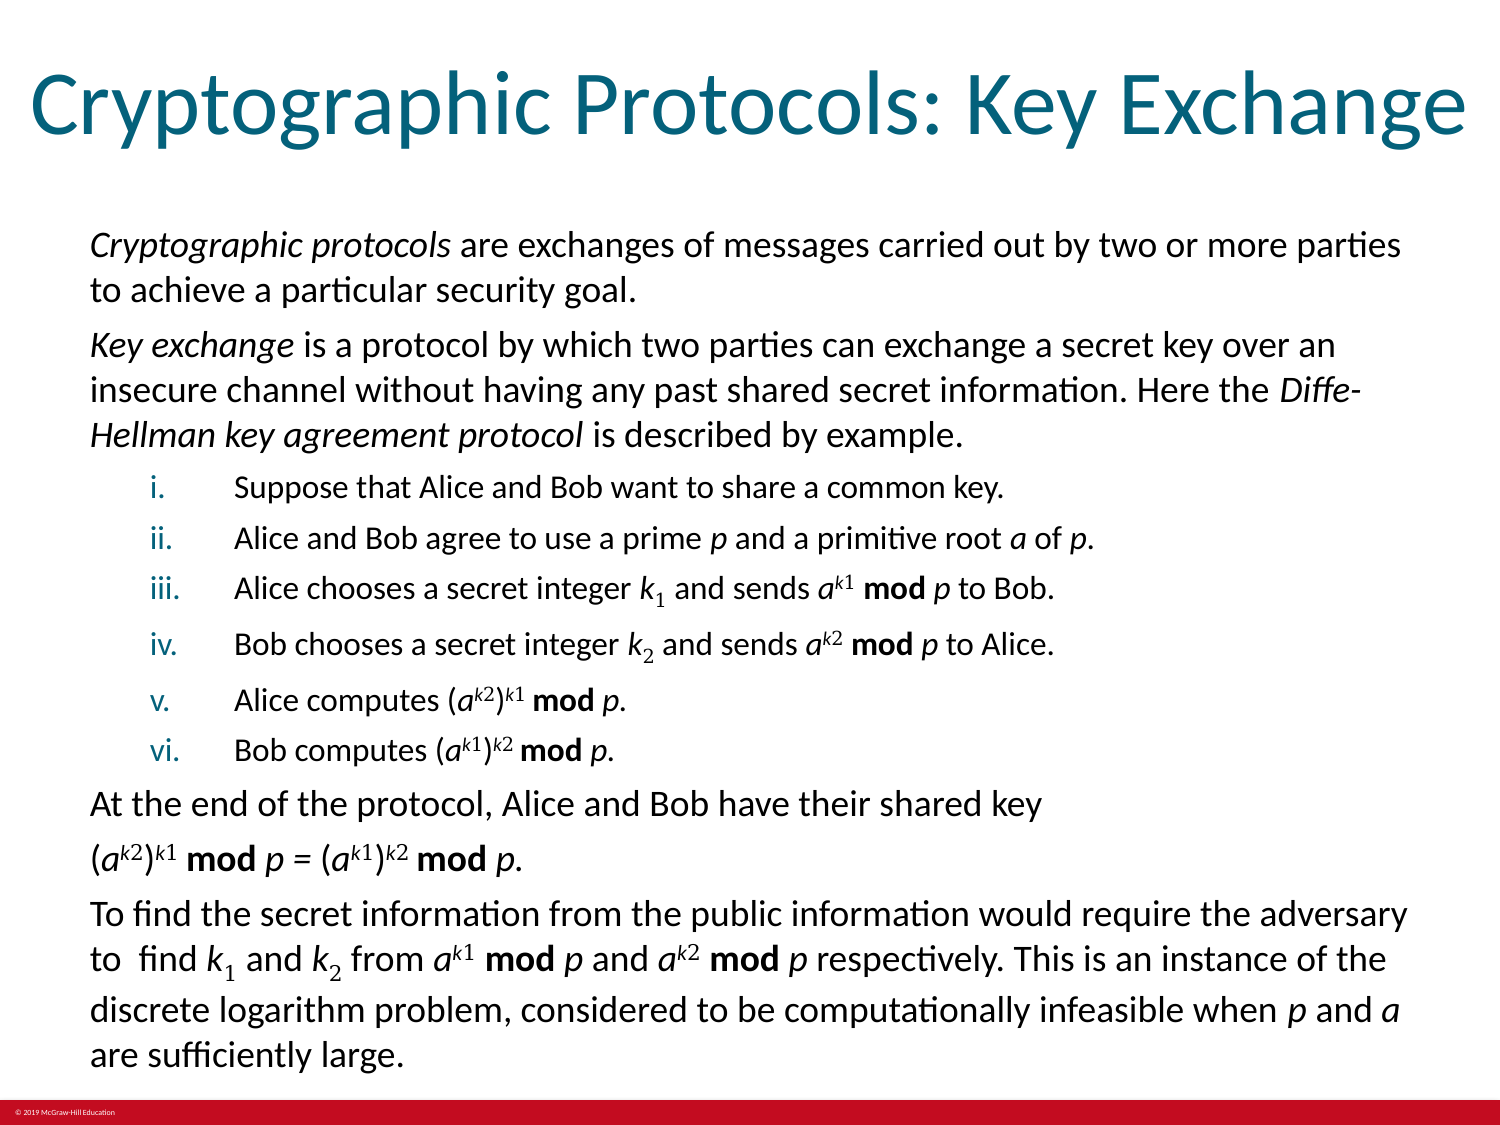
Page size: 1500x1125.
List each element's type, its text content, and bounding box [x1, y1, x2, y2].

title Cryptographic Protocols: Key Exchange [0, 0, 1500, 195]
list Cryptographic protocols are exchanges of messages carried out by two or more parties to achieve a particular security goal. Key exchange is a protocol by which two parties can exchange a secret key over an insecure channel without having any past shared secret information. Here the Diffe-Hellman key agreement protocol is described by example. Suppose that Alice and Bob want to share a common key. Alice and Bob agree to use a prime p and a primitive root a of p. Alice chooses a secret integer k1 and sends ak1 mod p to Bob. Bob chooses a secret integer k2 and sends ak2 mod p to Alice. Alice computes (ak2)k1 mod p. Bob computes (ak1)k2 mod p. At the end of the protocol, Alice and Bob have their shared key (ak2)k1 mod p = (ak1)k2 mod p. To find the secret information from the public information would require the adversary to find k1 and k2 from ak1 mod p and ak2 mod p respectively. This is an instance of the discrete logarithm problem, considered to be computationally infeasible when p and a are sufficiently large. [75, 212, 1451, 1075]
